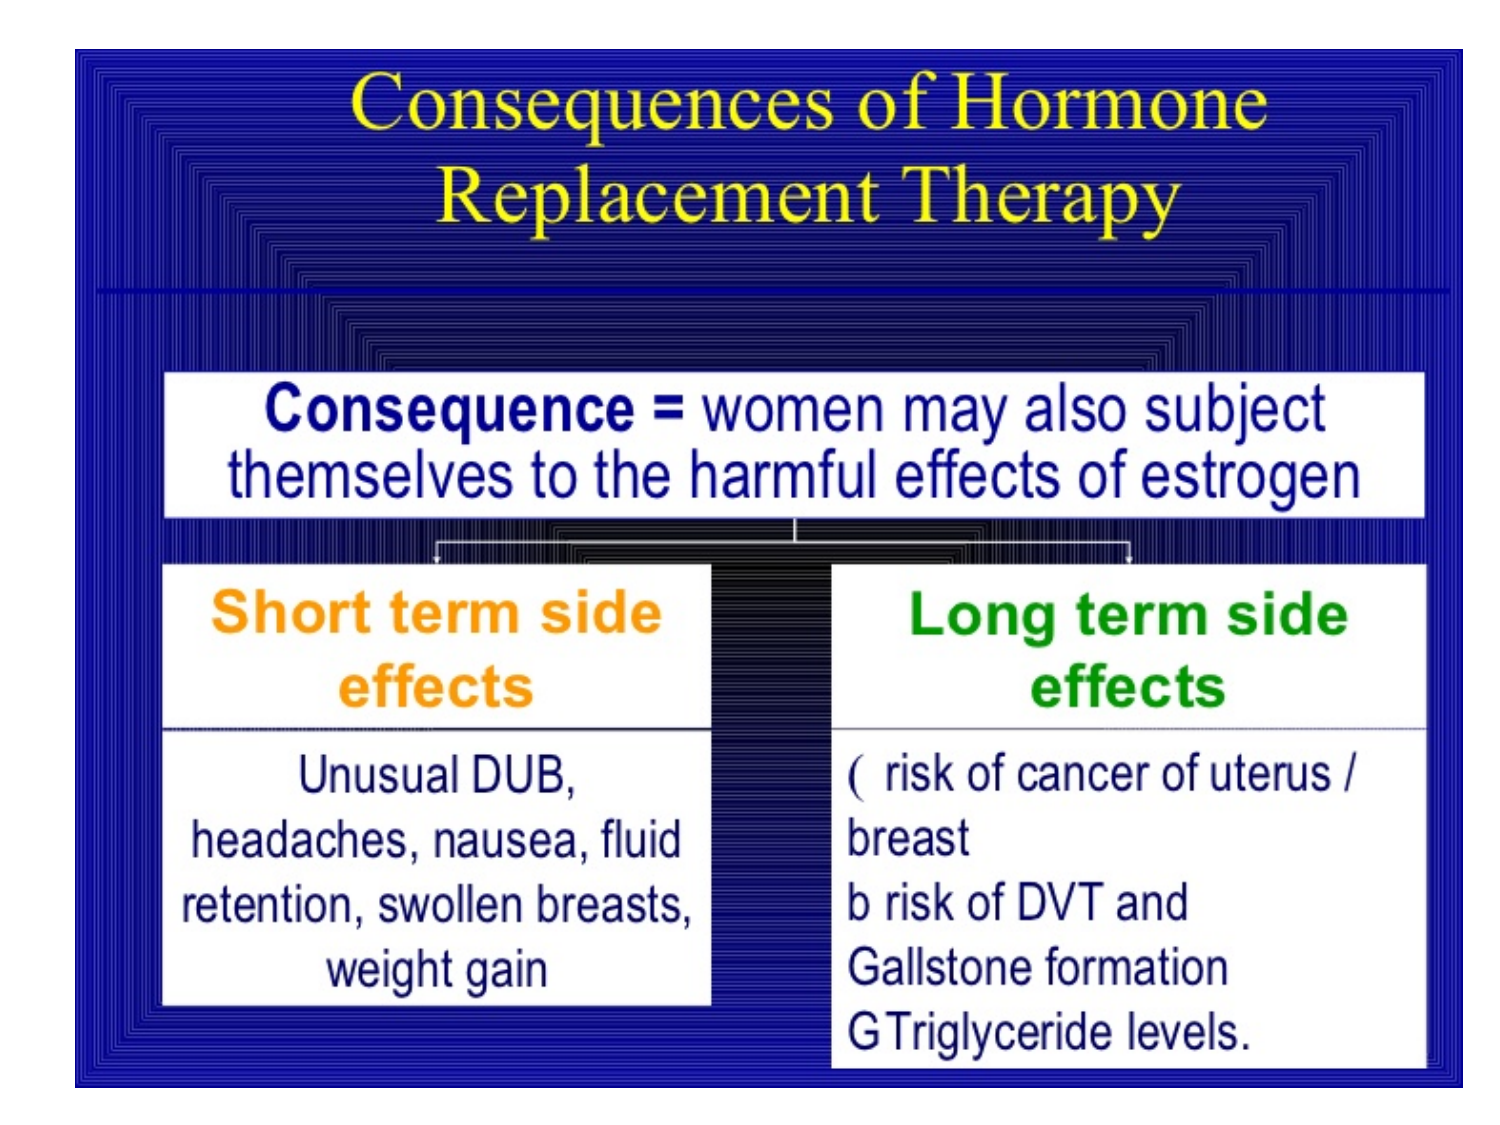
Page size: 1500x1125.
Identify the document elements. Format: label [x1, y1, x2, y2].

list [74, 49, 1463, 1088]
